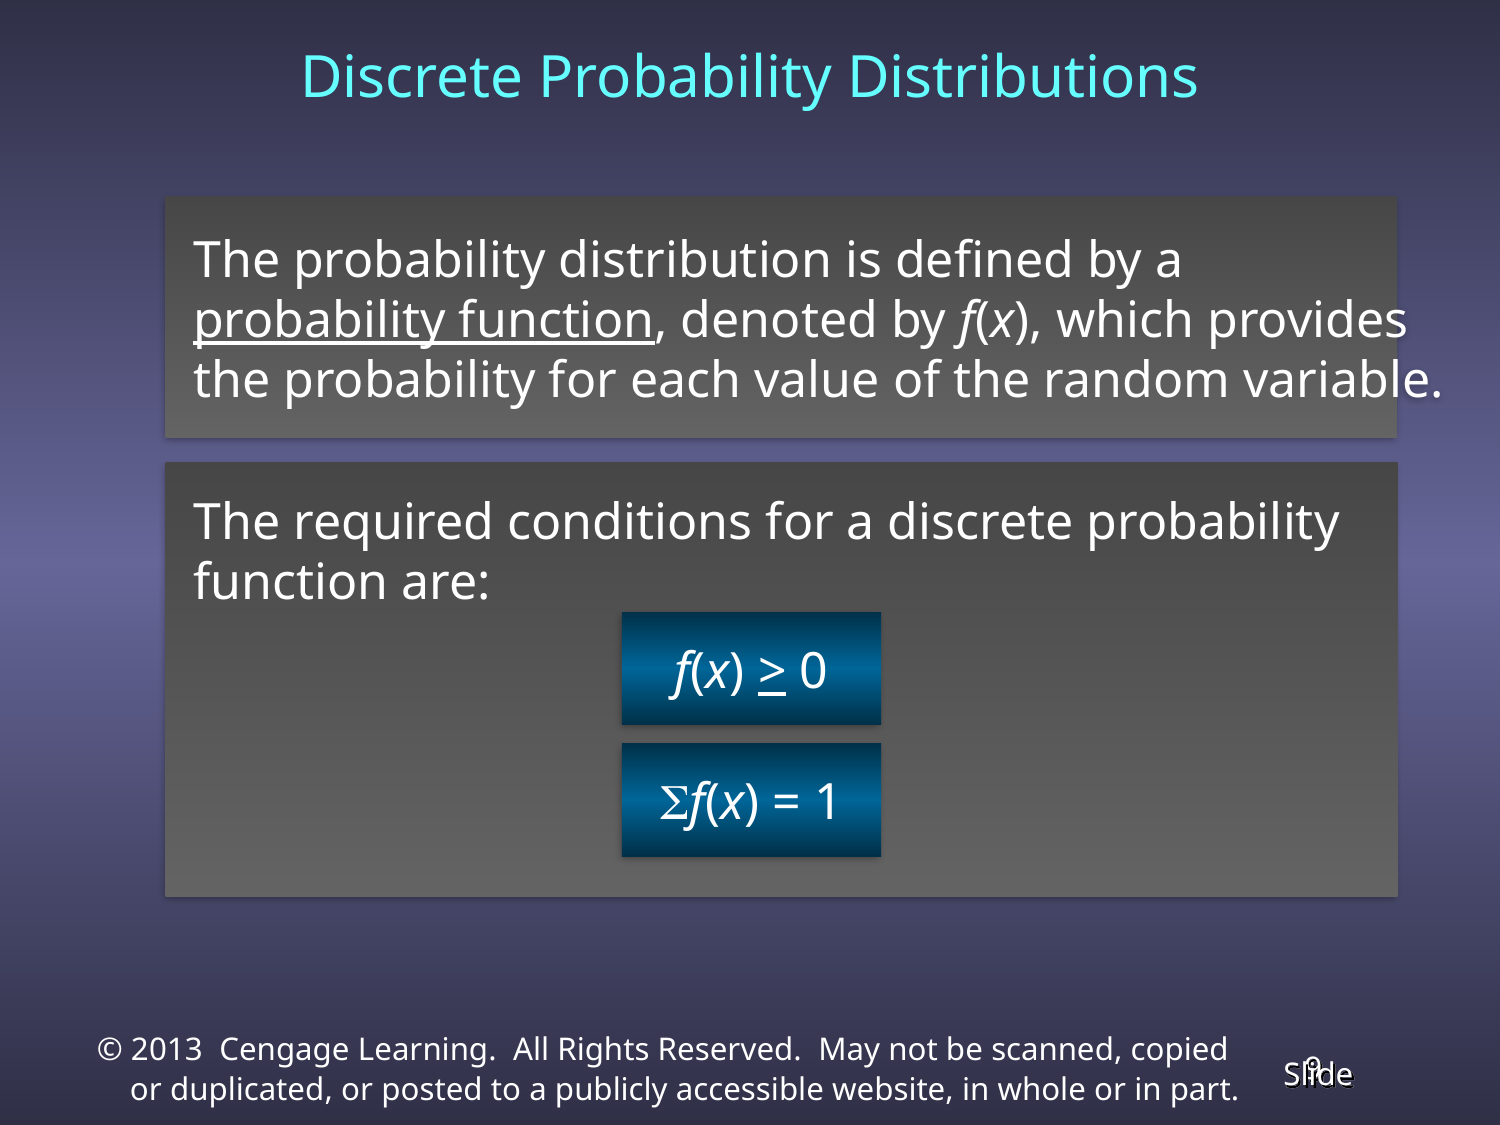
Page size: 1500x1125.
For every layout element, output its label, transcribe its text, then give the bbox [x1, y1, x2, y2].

text_box f(x) > 0 [621, 612, 882, 725]
text_box f(x) = 1 [621, 743, 882, 857]
text_box The probability distribution is defined by a probability function, denoted by f(x), which provides the probability for each value of the random variable. [165, 196, 1397, 438]
text_box The required conditions for a discrete probability function are: [165, 462, 1398, 897]
text_box Discrete Probability Distributions [112, 24, 1388, 125]
